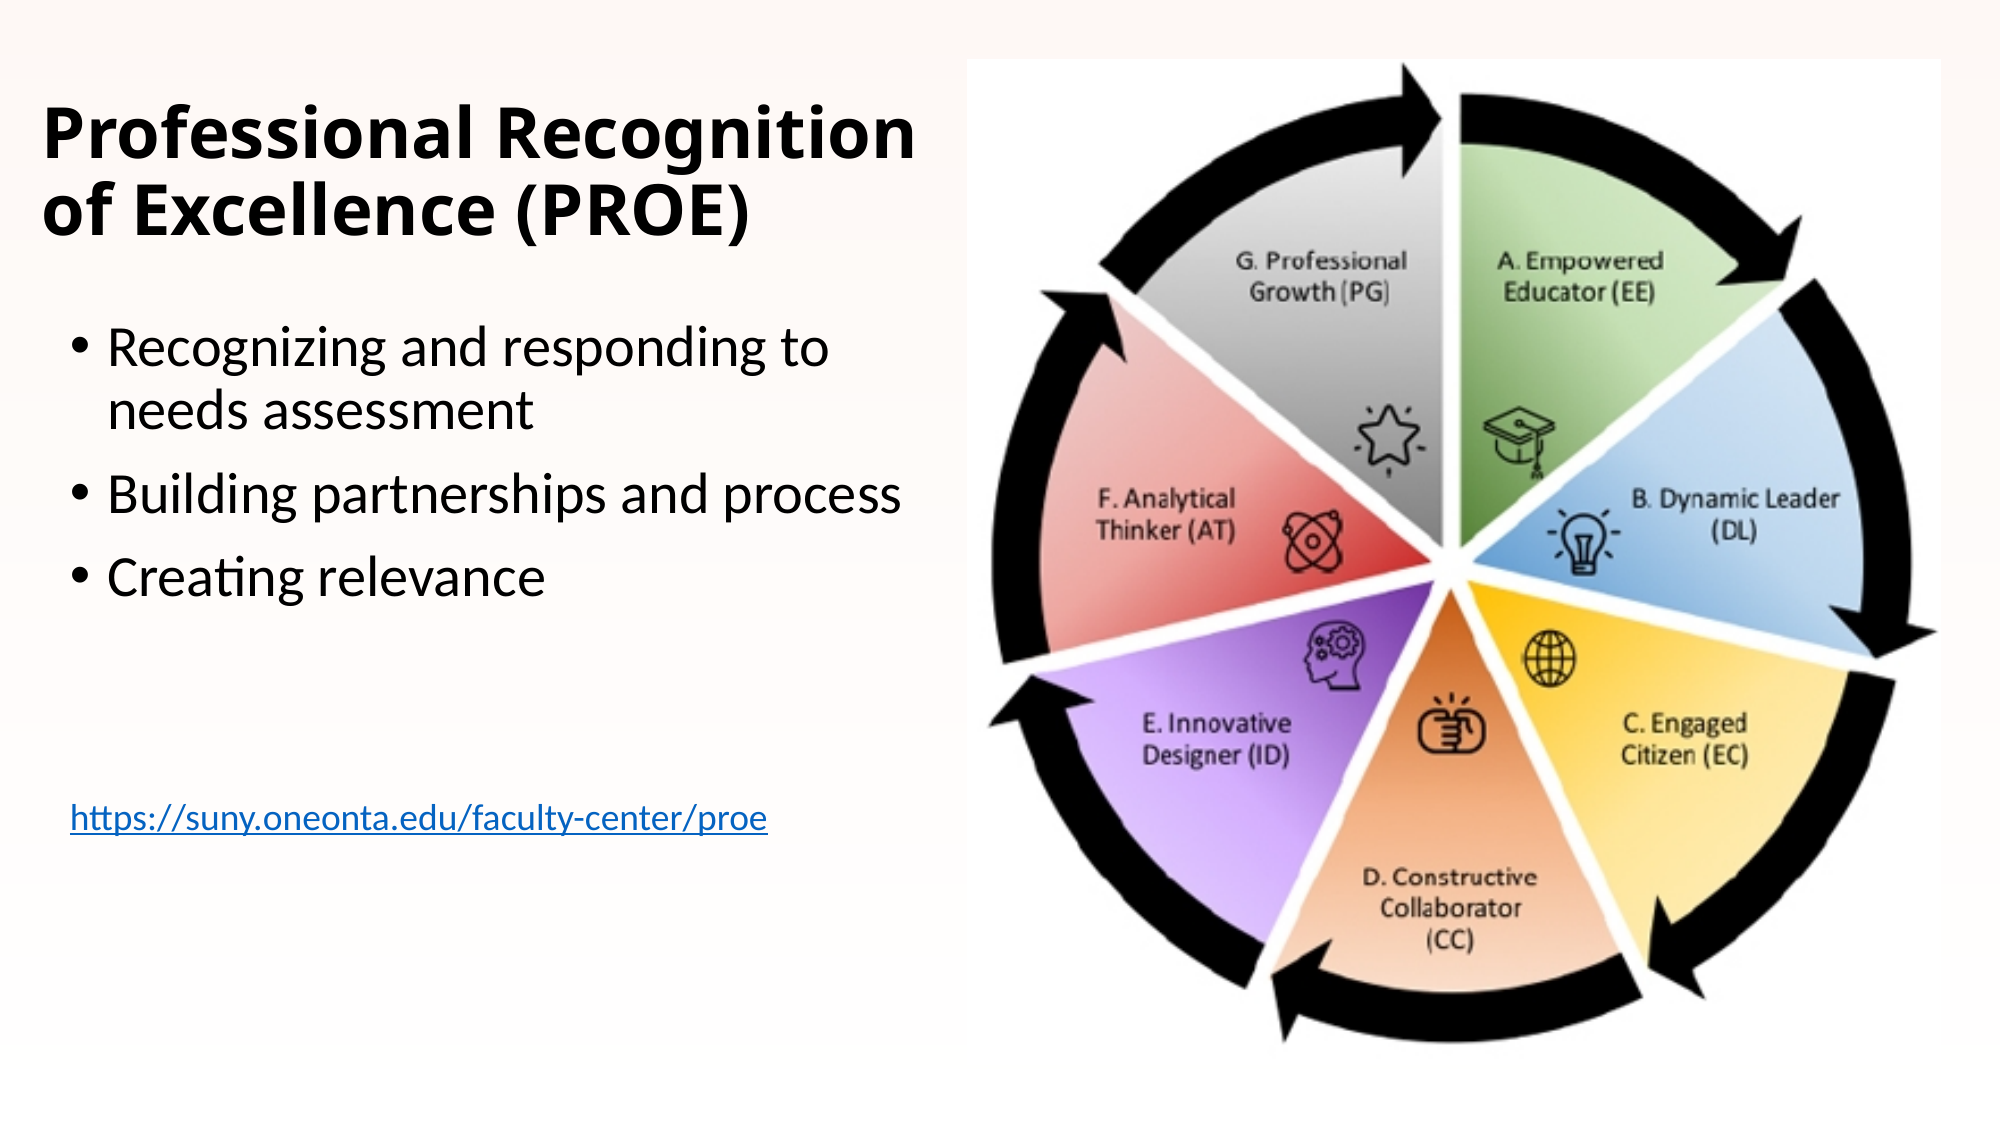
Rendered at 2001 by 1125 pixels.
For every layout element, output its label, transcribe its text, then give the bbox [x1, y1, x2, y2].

list Recognizing and responding to needs assessment Building partnerships and process Creating relevance https://suny.oneonta.edu/faculty-center/proe [54, 308, 950, 1023]
title Professional Recognition of Excellence (PROE) [26, 90, 936, 308]
picture [967, 59, 1941, 1065]
